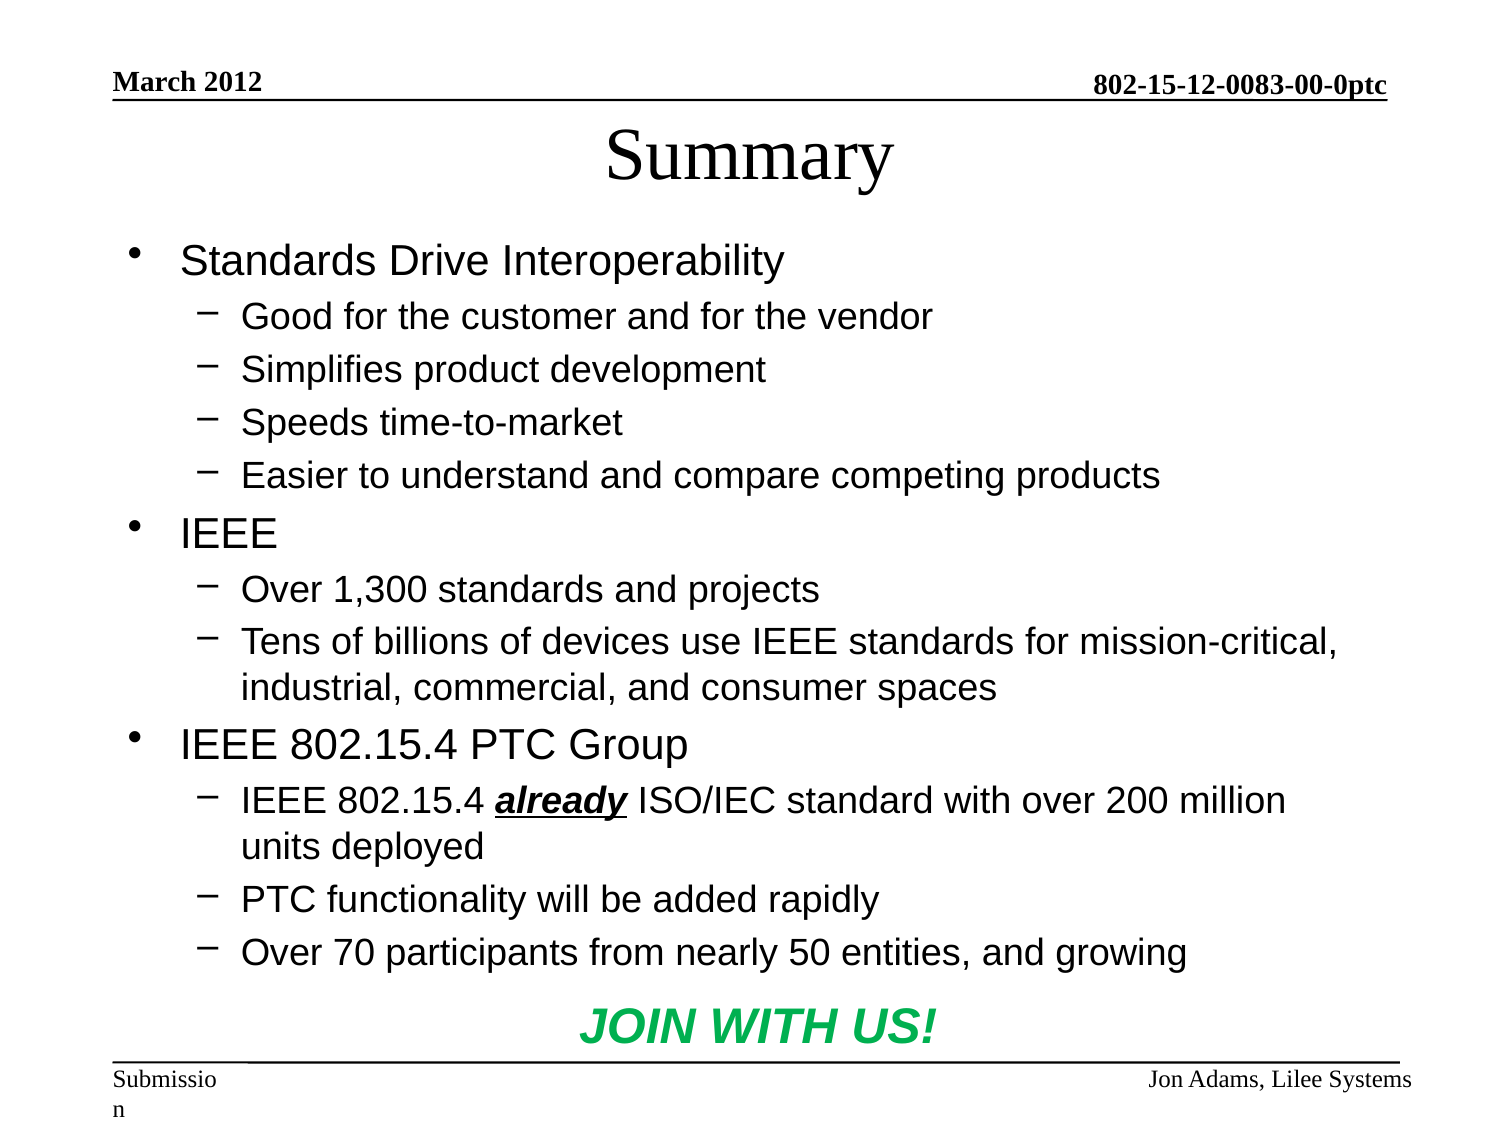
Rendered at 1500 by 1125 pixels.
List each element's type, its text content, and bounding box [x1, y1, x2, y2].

text_box JOIN WITH US! [564, 986, 953, 1062]
list Standards Drive Interoperability Good for the customer and for the vendor Simplifies product development Speeds time-to-market Easier to understand and compare competing products IEEE Over 1,300 standards and projects Tens of billions of devices use IEEE standards for mission-critical, industrial, commercial, and consumer spaces IEEE 802.15.4 PTC Group IEEE 802.15.4 already ISO/IEC standard with over 200 million units deployed PTC functionality will be added rapidly Over 70 participants from nearly 50 entities, and growing [112, 224, 1388, 988]
title Summary [112, 112, 1388, 188]
text_box Jon Adams, Lilee Systems [899, 1062, 1413, 1093]
text_box March 2012 [112, 62, 375, 98]
